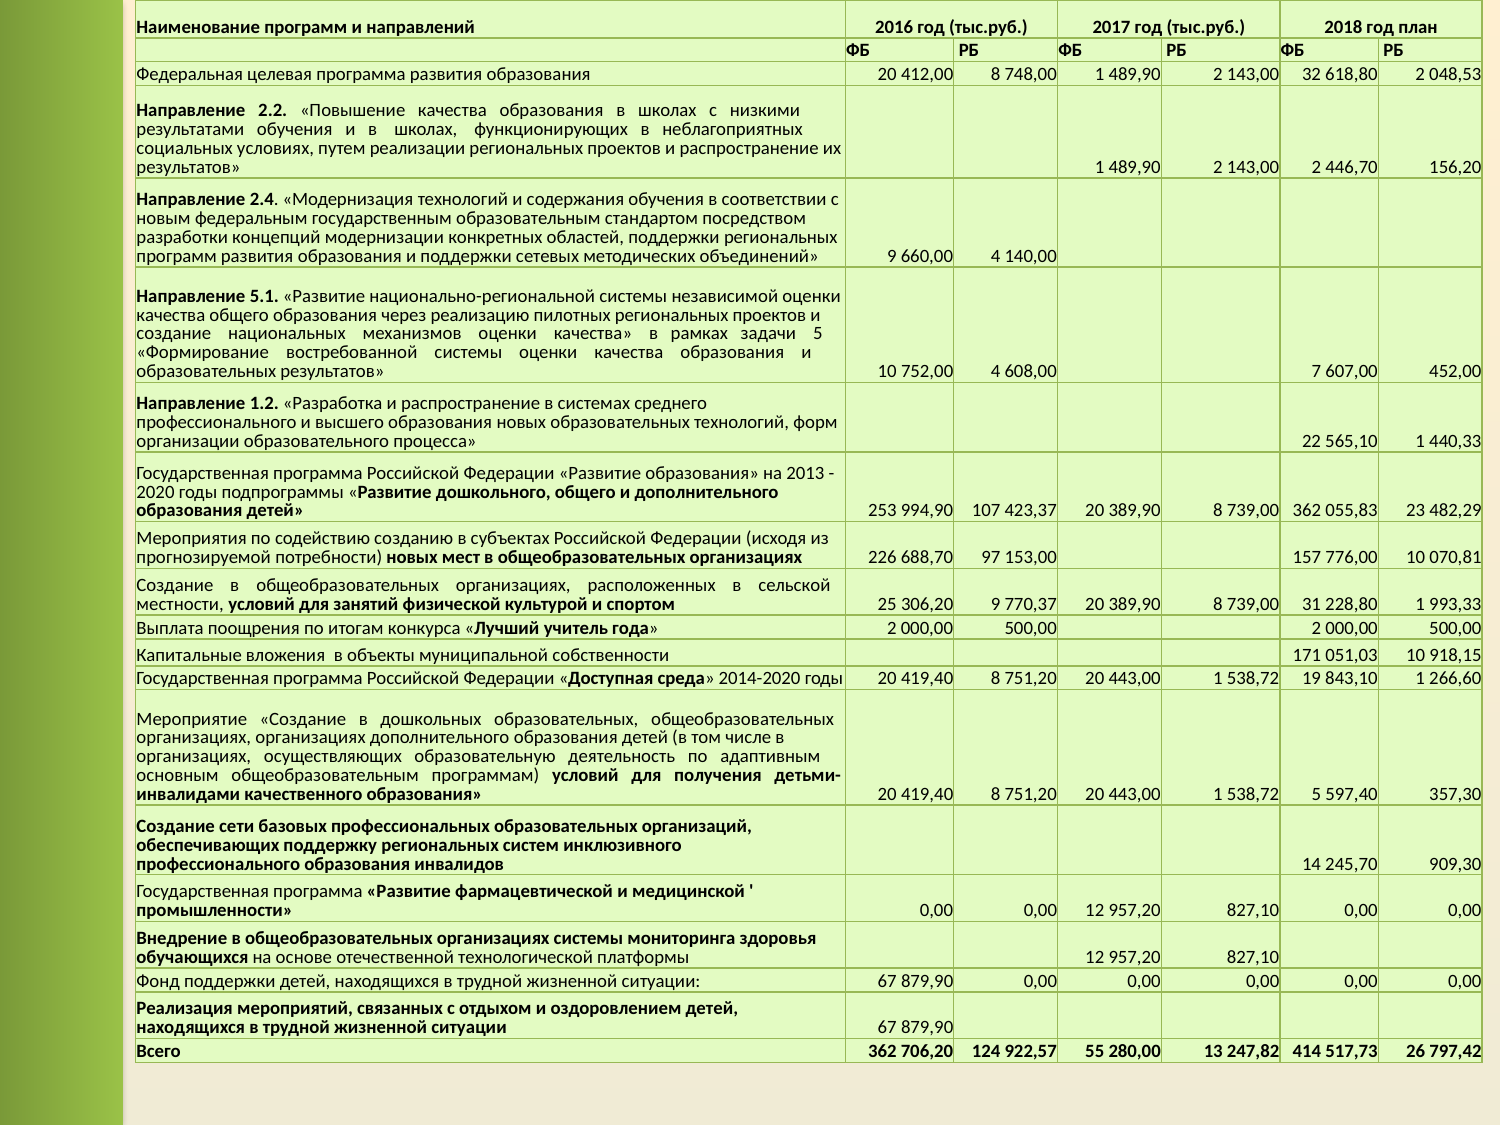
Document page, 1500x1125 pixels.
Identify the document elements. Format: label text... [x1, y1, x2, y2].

table_cell 1 489,90 [1058, 62, 1161, 85]
table_cell ФБ [1058, 39, 1161, 61]
table_cell 32 618,80 [1281, 62, 1378, 85]
table_cell РБ [1379, 39, 1481, 61]
table_cell 1 489,90 [1058, 86, 1161, 177]
table_cell 362 706,20 [846, 1039, 953, 1062]
table_cell 20 443,00 [1058, 667, 1161, 689]
table_cell 2 000,00 [1281, 616, 1378, 638]
table_cell 1 266,60 [1379, 667, 1481, 689]
table_cell [1058, 640, 1161, 665]
table_cell Фонд поддержки детей, находящихся в трудной жизненной ситуации: [136, 969, 845, 991]
table_cell РБ [1162, 39, 1279, 61]
text_box [0, 0, 124, 1125]
table_cell 827,10 [1162, 875, 1279, 921]
table_cell Создание сети базовых профессиональных образовательных организаций, обеспечивающих поддержку региональных систем инклюзивного профессионального образования инвалидов [136, 806, 845, 874]
table_cell [1162, 993, 1279, 1038]
table_cell 23 482,29 [1379, 453, 1481, 521]
table_cell 9 770,37 [954, 569, 1057, 614]
table_cell 14 245,70 [1281, 806, 1378, 874]
table_cell [1162, 640, 1279, 665]
table_cell [1162, 268, 1279, 382]
table_cell 500,00 [954, 616, 1057, 638]
table_cell 107 423,37 [954, 453, 1057, 521]
table_cell 0,00 [1162, 969, 1279, 991]
table_cell 2 048,53 [1379, 62, 1481, 85]
table_cell Направление 1.2. «Разработка и распространение в системах среднего профессионального и высшего образования новых образовательных технологий, форм организации образовательного процесса» [136, 383, 845, 451]
table_cell 156,20 [1379, 86, 1481, 177]
table_cell 1 993,33 [1379, 569, 1481, 614]
table_cell [954, 383, 1057, 451]
table_cell [954, 922, 1057, 967]
table_cell 0,00 [1379, 875, 1481, 921]
table_cell 0,00 [1281, 875, 1378, 921]
table_cell 2 446,70 [1281, 86, 1378, 177]
table_cell 500,00 [1379, 616, 1481, 638]
table_cell 12 957,20 [1058, 922, 1161, 967]
table_cell 12 957,20 [1058, 875, 1161, 921]
table_cell [1281, 179, 1378, 266]
table_cell 2 000,00 [846, 616, 953, 638]
table_cell Создание в общеобразовательных организациях, расположенных в сельской местности, условий для занятий физической культурой и спортом [136, 569, 845, 614]
table_cell 67 879,90 [846, 969, 953, 991]
table_cell 97 153,00 [954, 522, 1057, 568]
table_cell ФБ [846, 39, 953, 61]
table_cell 20 419,40 [846, 690, 953, 804]
table_cell Государственная программа Российской Федерации «Доступная среда» 2014-2020 годы [136, 667, 845, 689]
table_cell [1379, 922, 1481, 967]
table_cell [1058, 522, 1161, 568]
table_cell [846, 86, 953, 177]
table_cell 4 140,00 [954, 179, 1057, 266]
table_cell [1281, 993, 1378, 1038]
table_cell 10 918,15 [1379, 640, 1481, 665]
table_cell 19 843,10 [1281, 667, 1378, 689]
table_cell 20 443,00 [1058, 690, 1161, 804]
table_cell 20 389,90 [1058, 569, 1161, 614]
table_cell 124 922,57 [954, 1039, 1057, 1062]
table_cell 25 306,20 [846, 569, 953, 614]
table_cell [954, 86, 1057, 177]
table_cell 1 538,72 [1162, 667, 1279, 689]
table_cell 5 597,40 [1281, 690, 1378, 804]
table_cell [846, 383, 953, 451]
table_cell 452,00 [1379, 268, 1481, 382]
table_cell 2 143,00 [1162, 86, 1279, 177]
table_cell Всего [136, 1039, 845, 1062]
table_cell [1058, 616, 1161, 638]
table_cell 0,00 [1379, 969, 1481, 991]
table_cell 55 280,00 [1058, 1039, 1161, 1062]
table_cell 22 565,10 [1281, 383, 1378, 451]
table_cell [136, 39, 845, 61]
table_cell 8 739,00 [1162, 453, 1279, 521]
table_cell Реализация мероприятий, связанных с отдыхом и оздоровлением детей, находящихся в трудной жизненной ситуации [136, 993, 845, 1038]
table_cell [1162, 806, 1279, 874]
table_cell Направление 5.1. «Развитие национально-региональной системы независимой оценки качества общего образования через реализацию пилотных региональных проектов и создание национальных механизмов оценки качества» в рамках задачи 5 «Формирование востребованной системы оценки качества образования и образовательных результатов» [136, 268, 845, 382]
table_cell 20 389,90 [1058, 453, 1161, 521]
table_cell [954, 640, 1057, 665]
table_cell 8 739,00 [1162, 569, 1279, 614]
table_cell [1379, 993, 1481, 1038]
table_cell 8 748,00 [954, 62, 1057, 85]
table_cell [1162, 616, 1279, 638]
table_cell Государственная программа «Развитие фармацевтической и медицинской ' промышленности» [136, 875, 845, 921]
table_cell 67 879,90 [846, 993, 953, 1038]
table_cell 357,30 [1379, 690, 1481, 804]
table_cell 827,10 [1162, 922, 1279, 967]
table_cell 909,30 [1379, 806, 1481, 874]
table_header 2018 год план [1281, 1, 1481, 37]
table_cell Внедрение в общеобразовательных организациях системы мониторинга здоровья обучающихся на основе отечественной технологической платформы [136, 922, 845, 967]
table_cell 0,00 [1058, 969, 1161, 991]
table_cell 0,00 [954, 969, 1057, 991]
table_cell 226 688,70 [846, 522, 953, 568]
table_cell [1379, 179, 1481, 266]
table_cell ФБ [1281, 39, 1378, 61]
table_cell [1162, 522, 1279, 568]
table_cell 9 660,00 [846, 179, 953, 266]
table_cell 26 797,42 [1379, 1039, 1481, 1062]
table_header Наименование программ и направлений [136, 1, 845, 37]
table_cell 171 051,03 [1281, 640, 1378, 665]
table_cell [846, 922, 953, 967]
table_cell Направление 2.2. «Повышение качества образования в школах с низкими результатами обучения и в школах, функционирующих в неблагоприятных социальных условиях, путем реализации региональных проектов и распространение их результатов» [136, 86, 845, 177]
table_cell 4 608,00 [954, 268, 1057, 382]
table_cell 1 538,72 [1162, 690, 1279, 804]
table_cell 31 228,80 [1281, 569, 1378, 614]
table_cell [954, 806, 1057, 874]
table_cell [954, 993, 1057, 1038]
table_cell 1 440,33 [1379, 383, 1481, 451]
table_cell [846, 640, 953, 665]
table_cell 20 419,40 [846, 667, 953, 689]
table_cell Направление 2.4. «Модернизация технологий и содержания обучения в соответствии с новым федеральным государственным образовательным стандартом посредством разработки концепций модернизации конкретных областей, поддержки региональных программ развития образования и поддержки сетевых методических объединений» [136, 179, 845, 266]
table_cell [1162, 383, 1279, 451]
table_cell 20 412,00 [846, 62, 953, 85]
table_cell 8 751,20 [954, 667, 1057, 689]
table_cell 414 517,73 [1281, 1039, 1378, 1062]
table_cell 13 247,82 [1162, 1039, 1279, 1062]
table_cell РБ [954, 39, 1057, 61]
table_cell [1058, 179, 1161, 266]
table_cell 253 994,90 [846, 453, 953, 521]
table_cell 10 752,00 [846, 268, 953, 382]
table_cell 0,00 [846, 875, 953, 921]
table_cell 7 607,00 [1281, 268, 1378, 382]
table_cell [1058, 806, 1161, 874]
table_cell [1281, 922, 1378, 967]
table_cell [846, 806, 953, 874]
table_cell Федеральная целевая программа развития образования [136, 62, 845, 85]
table_cell Капитальные вложения в объекты муниципальной собственности [136, 640, 845, 665]
table_header 2016 год (тыс.руб.) [846, 1, 1057, 37]
table_cell 362 055,83 [1281, 453, 1378, 521]
table_cell 10 070,81 [1379, 522, 1481, 568]
table_cell [1058, 383, 1161, 451]
table_header 2017 год (тыс.руб.) [1058, 1, 1279, 37]
table_cell [1162, 179, 1279, 266]
table_cell [1058, 268, 1161, 382]
table_cell Государственная программа Российской Федерации «Развитие образования» на 2013 - 2020 годы подпрограммы «Развитие дошкольного, общего и дополнительного образования детей» [136, 453, 845, 521]
table_cell Мероприятия по содействию созданию в субъектах Российской Федерации (исходя из прогнозируемой потребности) новых мест в общеобразовательных организациях [136, 522, 845, 568]
table_cell Мероприятие «Создание в дошкольных образовательных, общеобразовательных организациях, организациях дополнительного образования детей (в том числе в организациях, осуществляющих образовательную деятельность по адаптивным основным общеобразовательным программам) условий для получения детьми-инвалидами качественного образования» [136, 690, 845, 804]
table_cell 8 751,20 [954, 690, 1057, 804]
table_cell 0,00 [1281, 969, 1378, 991]
table_cell 0,00 [954, 875, 1057, 921]
table_cell [1058, 993, 1161, 1038]
table_cell 157 776,00 [1281, 522, 1378, 568]
table_cell Выплата поощрения по итогам конкурса «Лучший учитель года» [136, 616, 845, 638]
table_cell 2 143,00 [1162, 62, 1279, 85]
